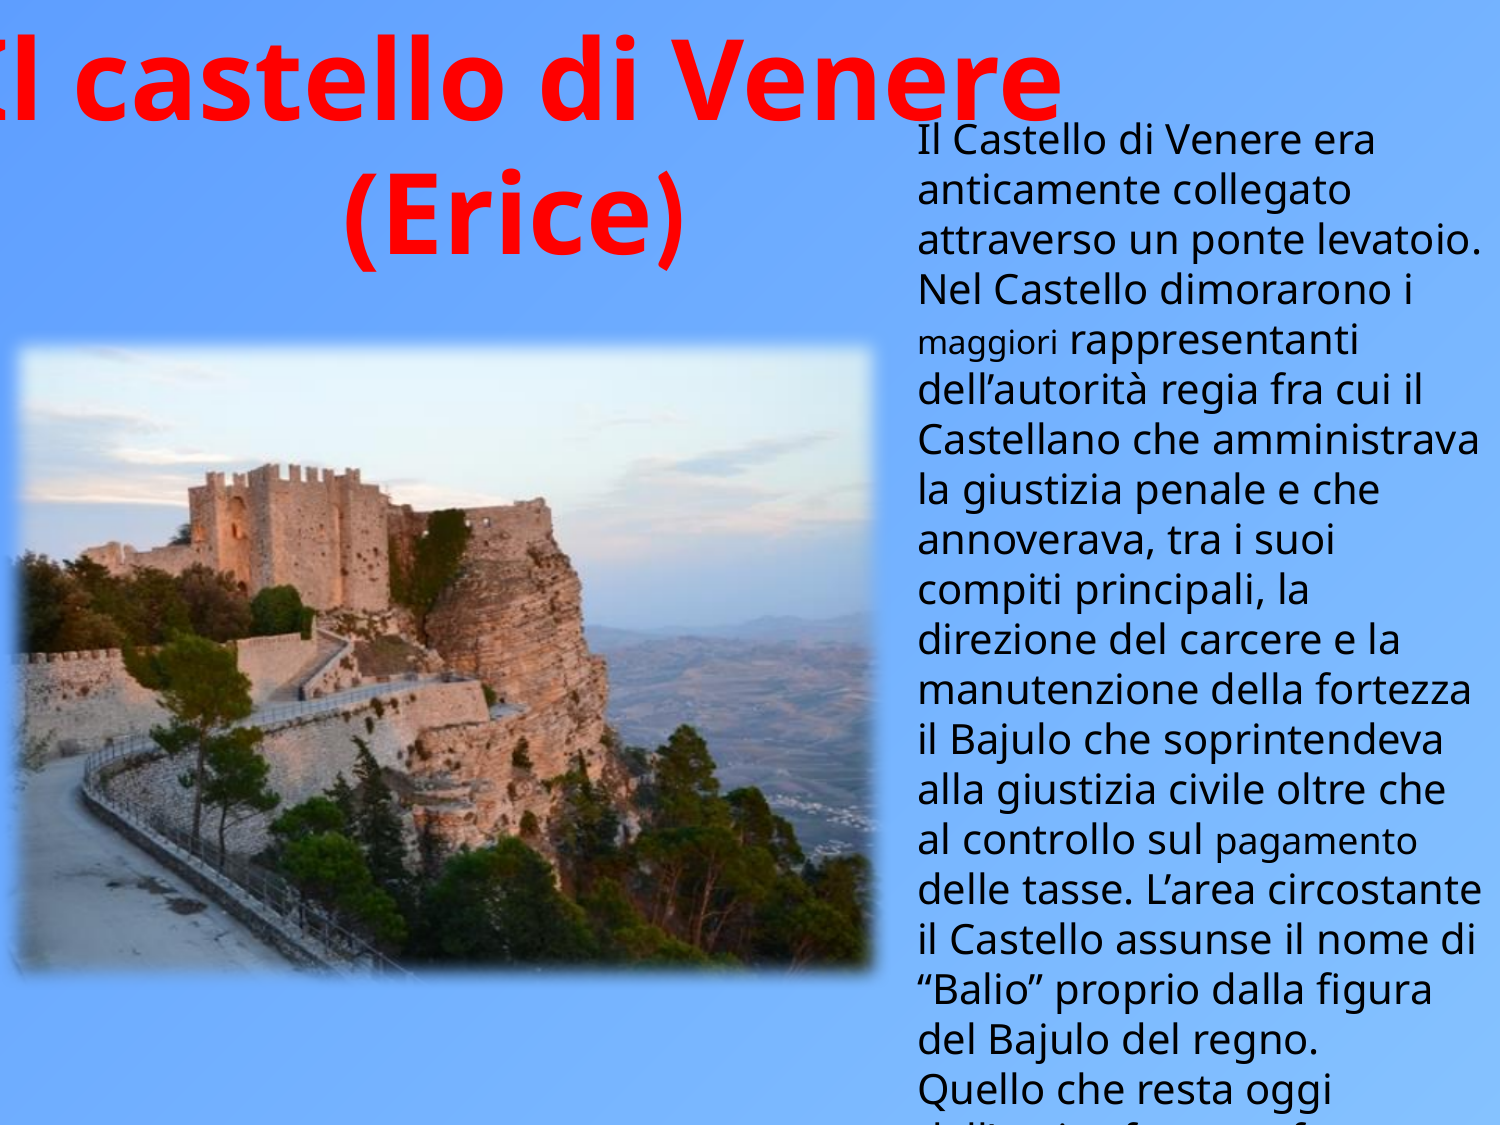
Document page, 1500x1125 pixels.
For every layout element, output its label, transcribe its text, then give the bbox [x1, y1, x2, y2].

text_box Il castello di Venere (Erice) [0, 0, 1266, 285]
picture [0, 327, 891, 990]
text_box Il Castello di Venere era anticamente collegato attraverso un ponte levatoio. Nel Castello dimorarono i maggiori rappresentanti dell’autorità regia fra cui il Castellano che amministrava la giustizia penale e che annoverava, tra i suoi compiti principali, la direzione del carcere e la manutenzione della fortezza il Bajulo che soprintendeva alla giustizia civile oltre che al controllo sul pagamento delle tasse. L’area circostante il Castello assunse il nome di “Balio” proprio dalla figura del Bajulo del regno. Quello che resta oggi dell’antica fortezza fu opera dei Normanni. Al suo interno sono stati rinvenuti e, purtroppo, perduti elementi architettonici a supporto del percorso storico, essenzialmente riferibili alla ricostruzione medievale della fortezza. [902, 105, 1500, 1125]
